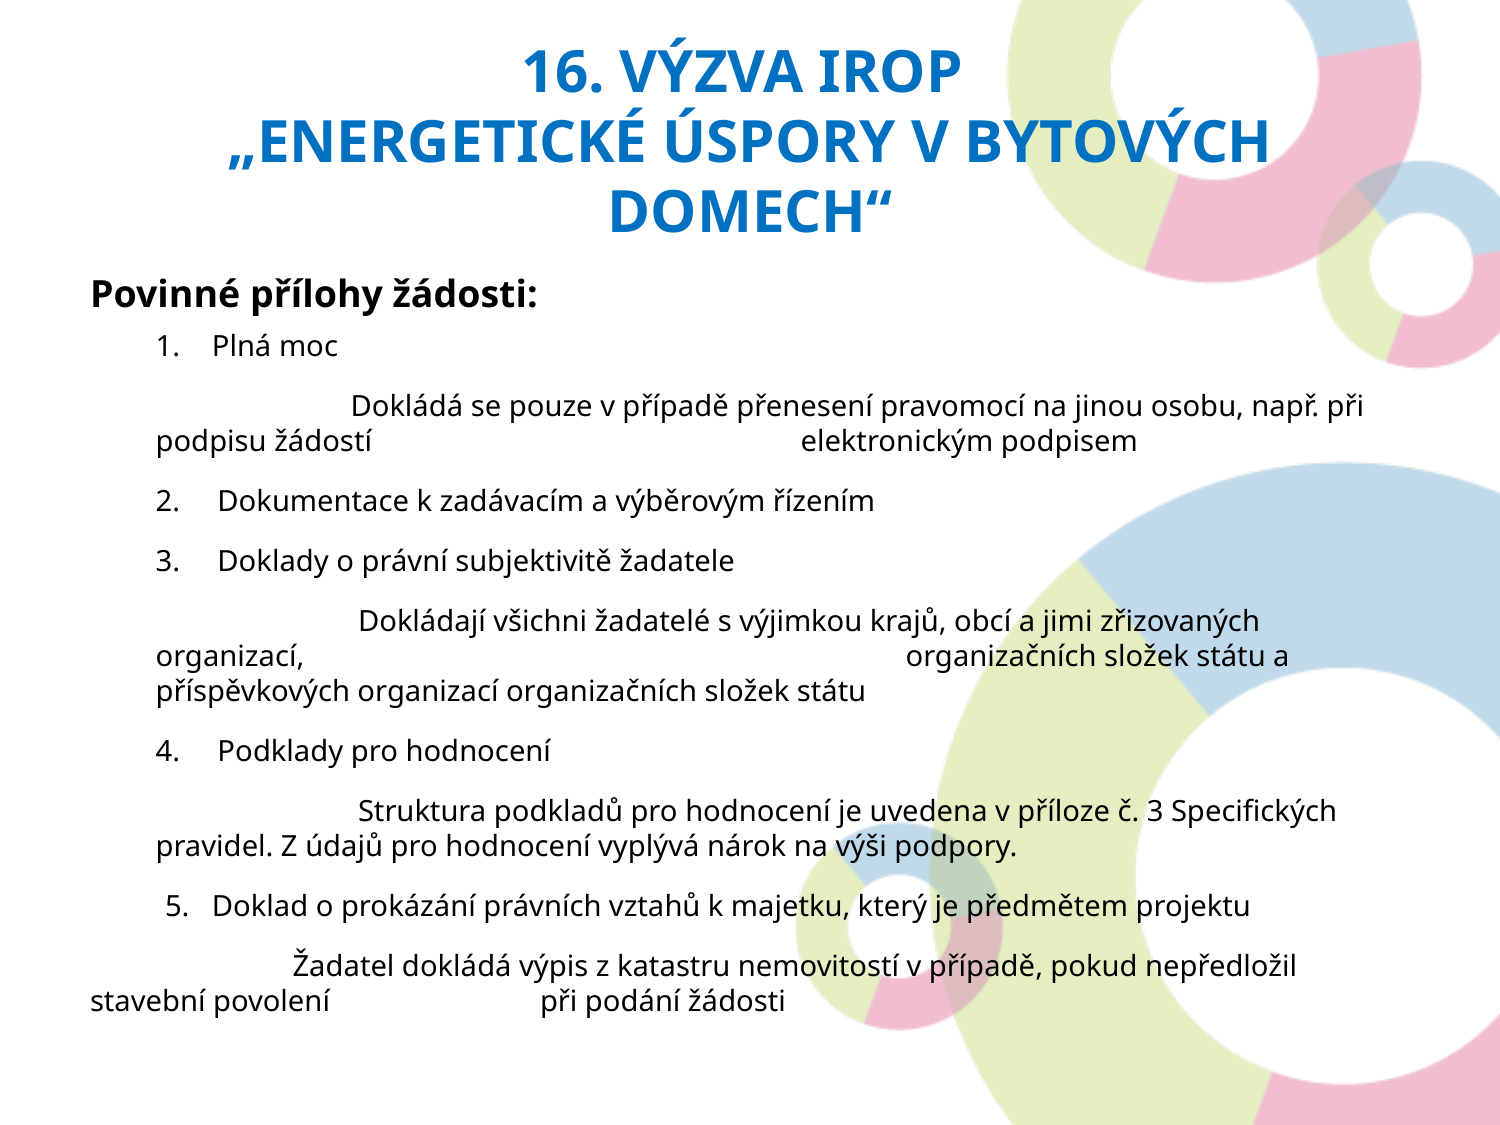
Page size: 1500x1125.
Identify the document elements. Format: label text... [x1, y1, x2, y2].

list Povinné přílohy žádosti: Plná moc Dokládá se pouze v případě přenesení pravomocí na jinou osobu, např. při podpisu žádostí elektronickým podpisem 2. Dokumentace k zadávacím a výběrovým řízením 3. Doklady o právní subjektivitě žadatele Dokládají všichni žadatelé s výjimkou krajů, obcí a jimi zřizovaných organizací, organizačních složek státu a příspěvkových organizací organizačních složek státu 4. Podklady pro hodnocení Struktura podkladů pro hodnocení je uvedena v příloze č. 3 Specifických pravidel. Z údajů pro hodnocení vyplývá nárok na výši podpory. 5. Doklad o prokázání právních vztahů k majetku, který je předmětem projektu Žadatel dokládá výpis z katastru nemovitostí v případě, pokud nepředložil stavební povolení při podání žádosti [75, 262, 1425, 1005]
title 16. Výzva irop „Energetické úspory v bytových domech“ [75, 45, 1425, 233]
